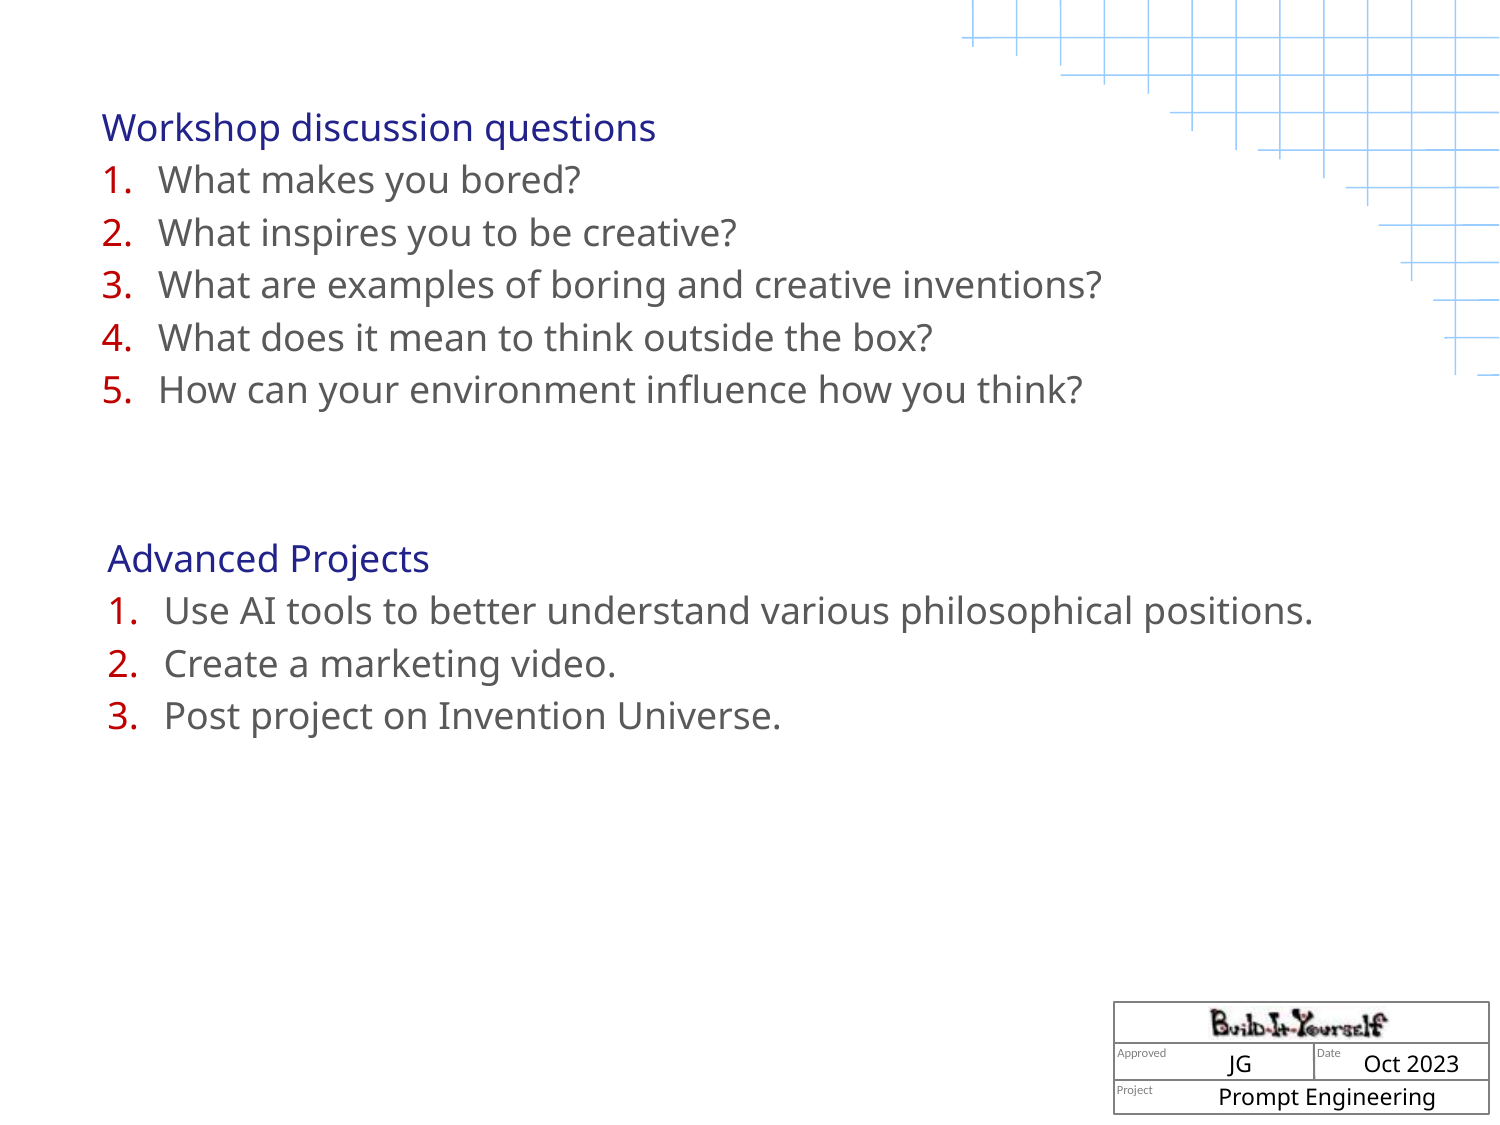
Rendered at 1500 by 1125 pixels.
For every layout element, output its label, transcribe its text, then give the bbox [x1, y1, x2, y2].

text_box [961, 0, 1500, 376]
text_box Workshop discussion questions What makes you bored? What inspires you to be creative? What are examples of boring and creative inventions? What does it mean to think outside the box? How can your environment influence how you think? [86, 96, 1478, 419]
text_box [1101, 1002, 1490, 1119]
text_box Advanced Projects Use AI tools to better understand various philosophical positions. Create a marketing video. Post project on Invention Universe. [92, 527, 1409, 782]
